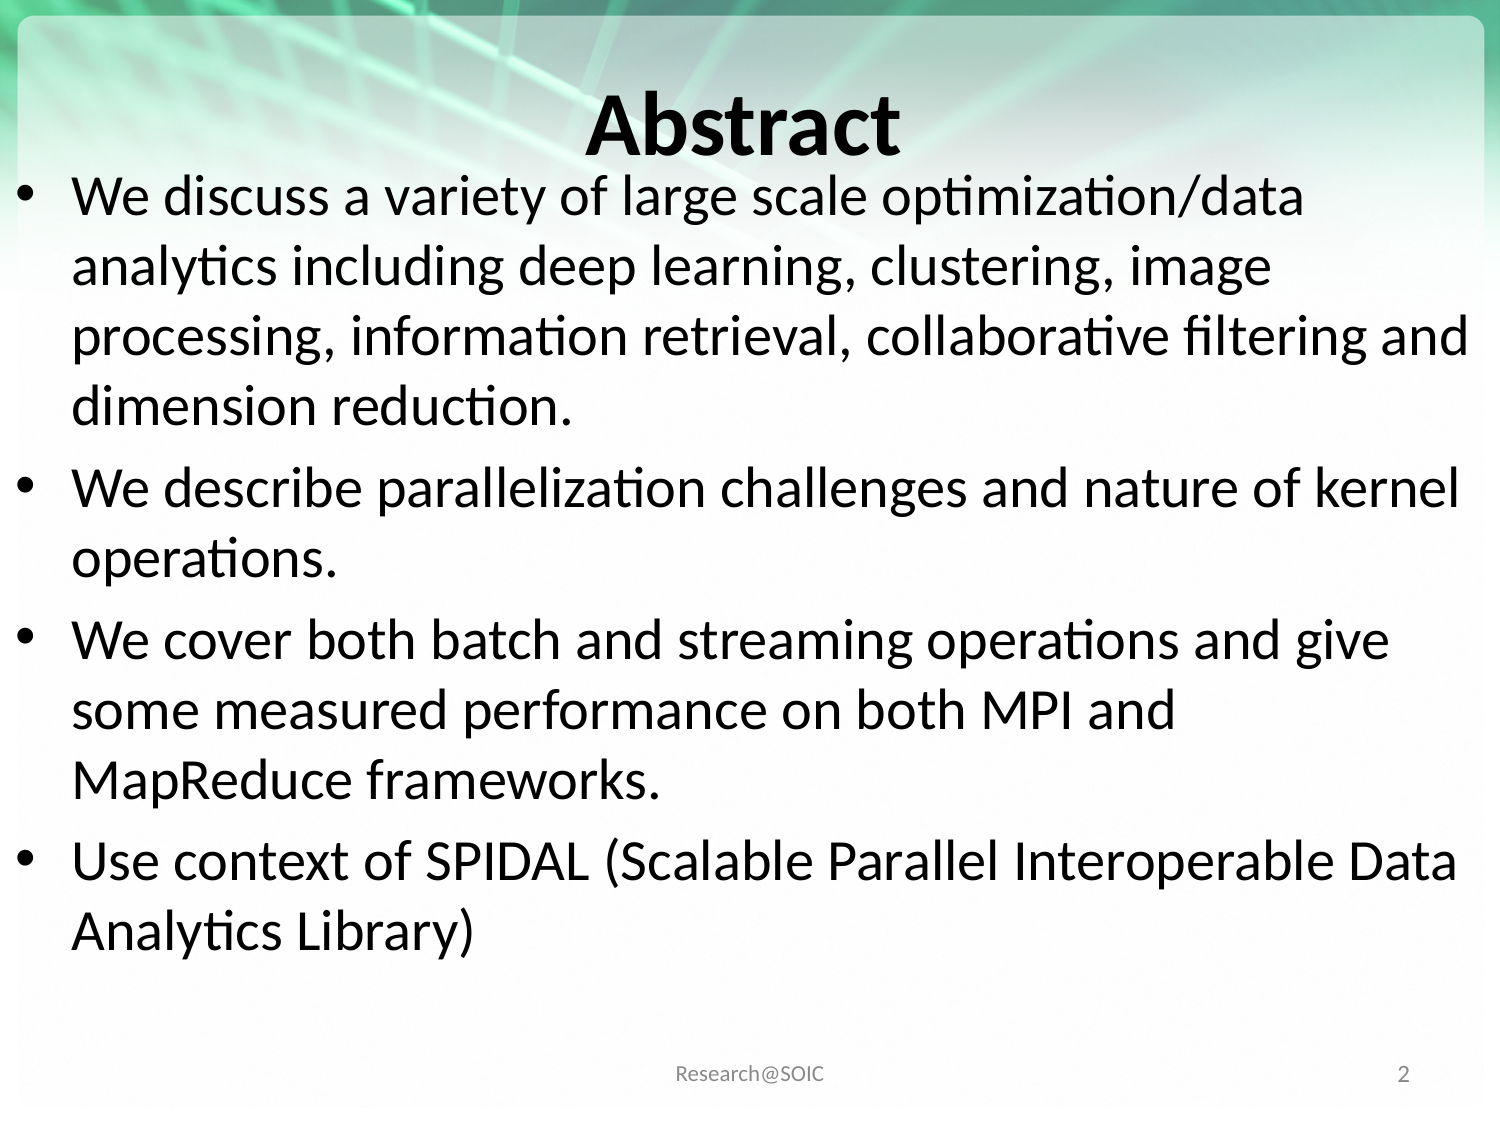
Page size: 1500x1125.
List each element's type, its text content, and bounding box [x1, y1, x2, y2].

title Abstract [68, 24, 1419, 149]
slide_number 2 [1074, 1042, 1425, 1103]
picture [0, 0, 1500, 1125]
list We discuss a variety of large scale optimization/data analytics including deep learning, clustering, image processing, information retrieval, collaborative filtering and dimension reduction. We describe parallelization challenges and nature of kernel operations. We cover both batch and streaming operations and give some measured performance on both MPI and MapReduce frameworks. Use context of SPIDAL (Scalable Parallel Interoperable Data Analytics Library) [0, 149, 1488, 893]
